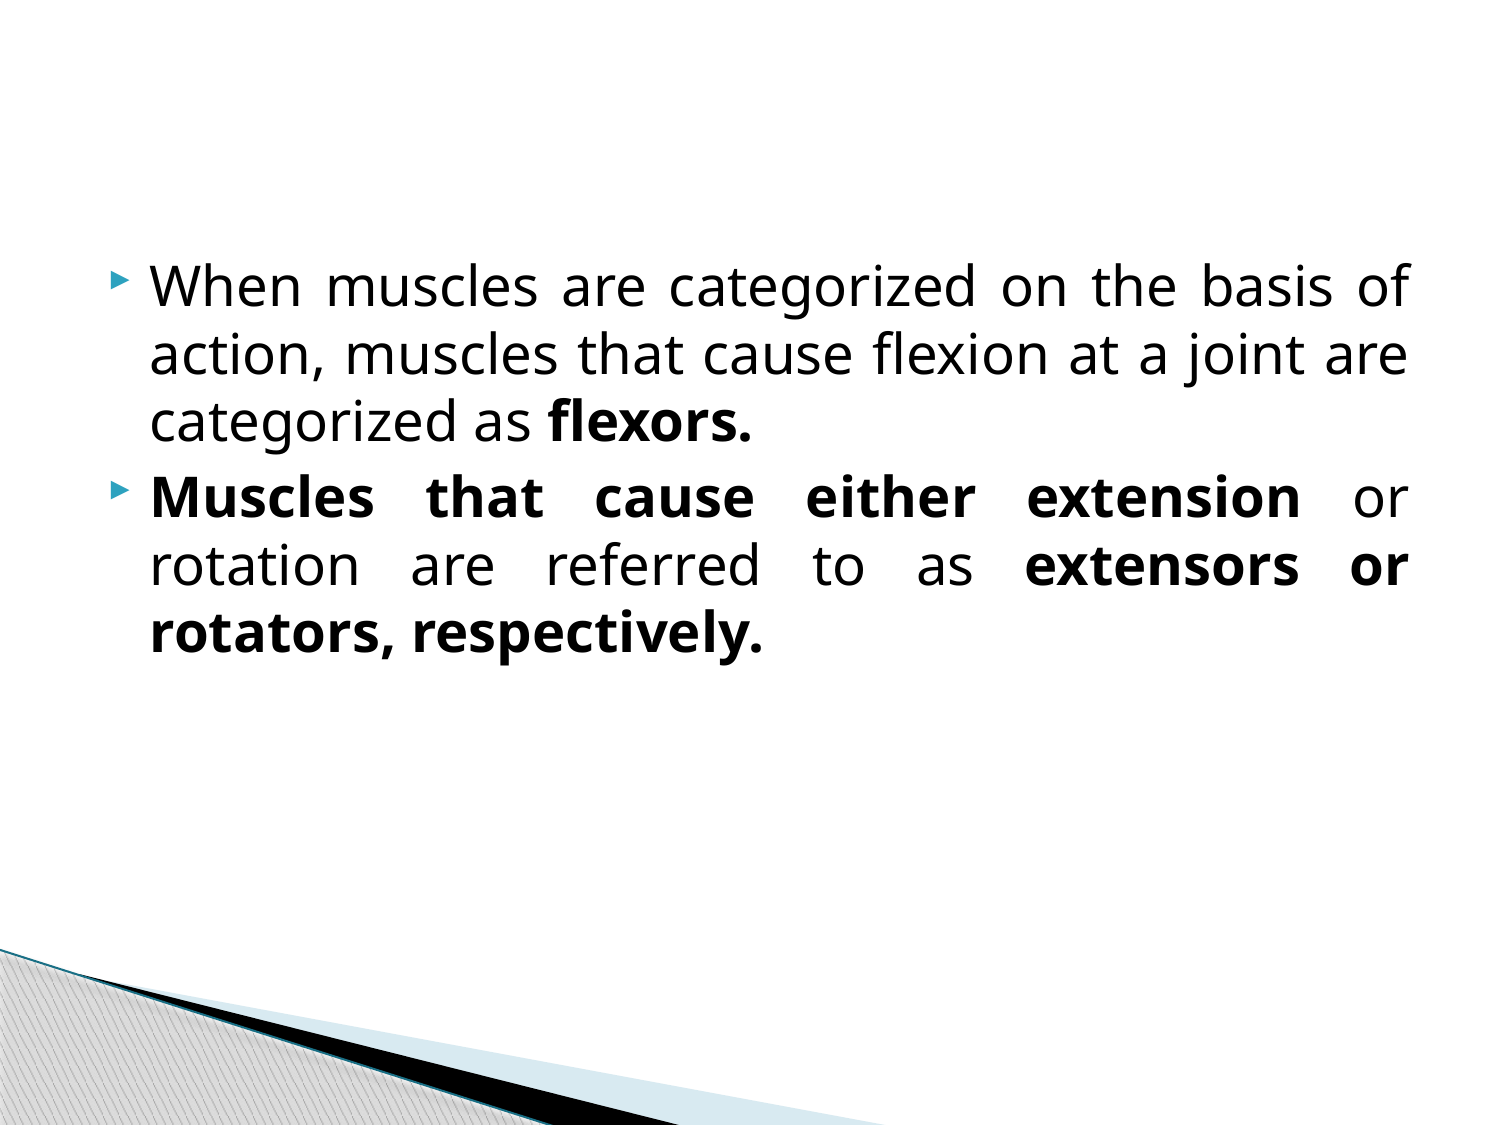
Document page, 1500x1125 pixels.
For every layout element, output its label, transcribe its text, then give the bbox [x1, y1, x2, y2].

list When muscles are categorized on the basis of action, muscles that cause flexion at a joint are categorized as flexors. Muscles that cause either extension or rotation are referred to as extensors or rotators, respectively. [75, 243, 1425, 986]
